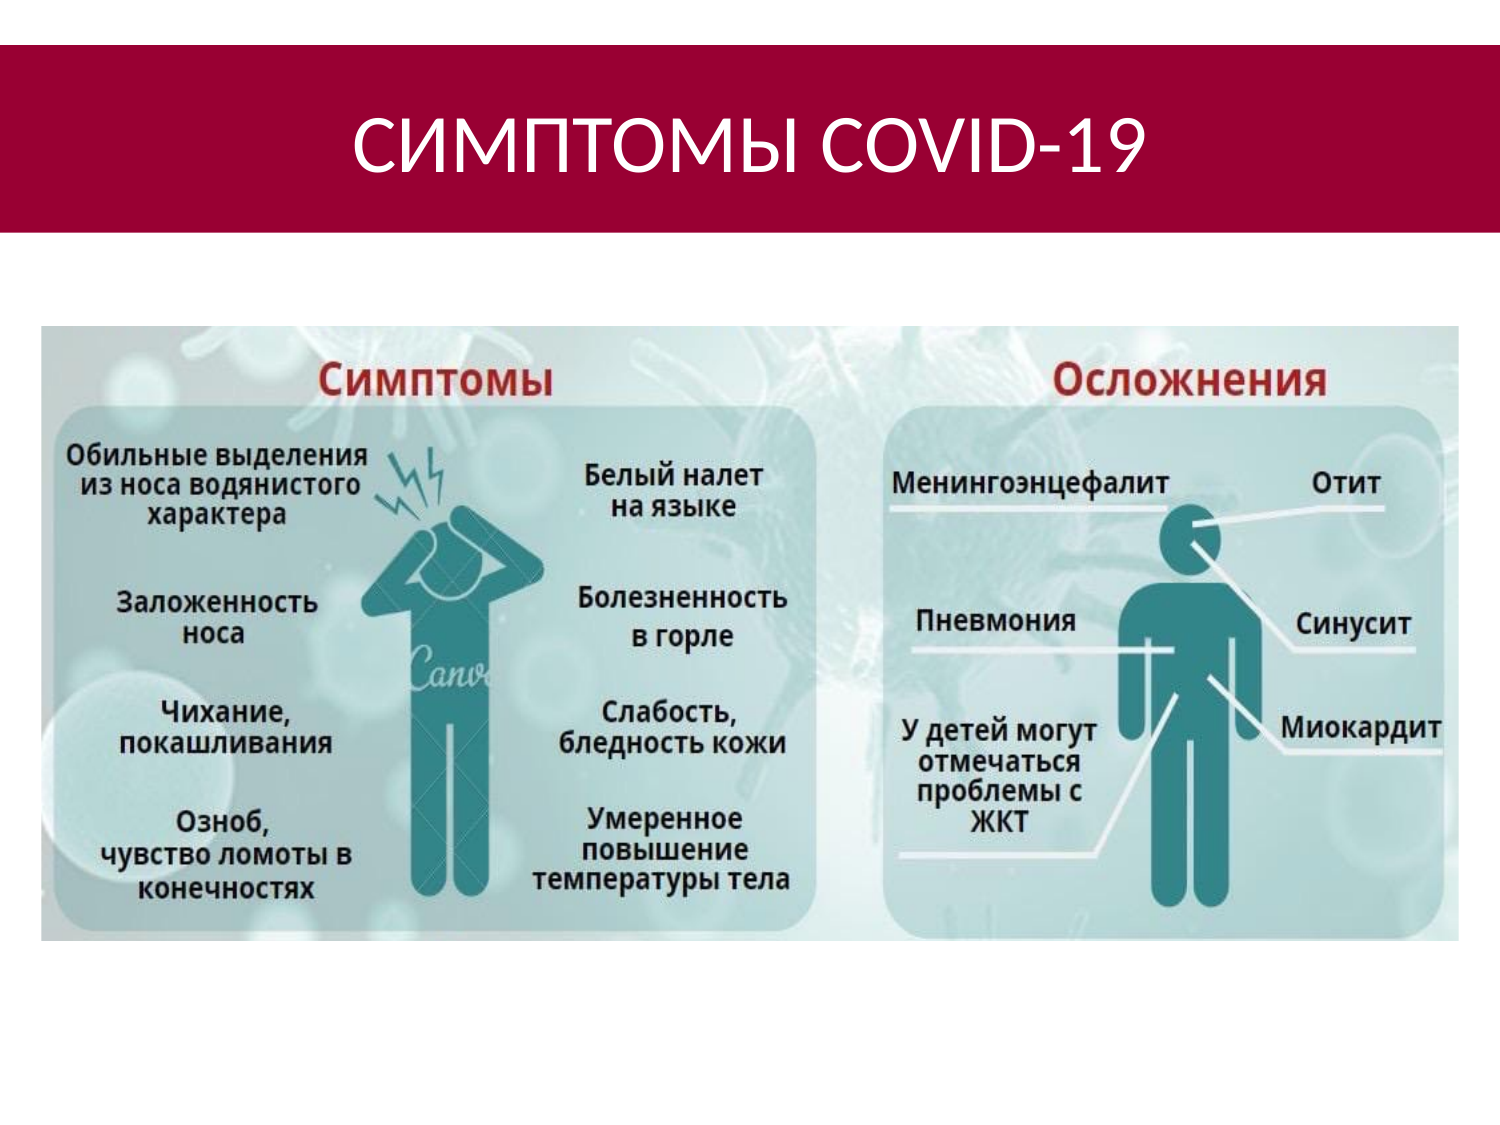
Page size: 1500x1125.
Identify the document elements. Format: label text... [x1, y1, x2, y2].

picture [41, 326, 1459, 941]
title СИМПТОМЫ COVID-19 [0, 45, 1500, 233]
